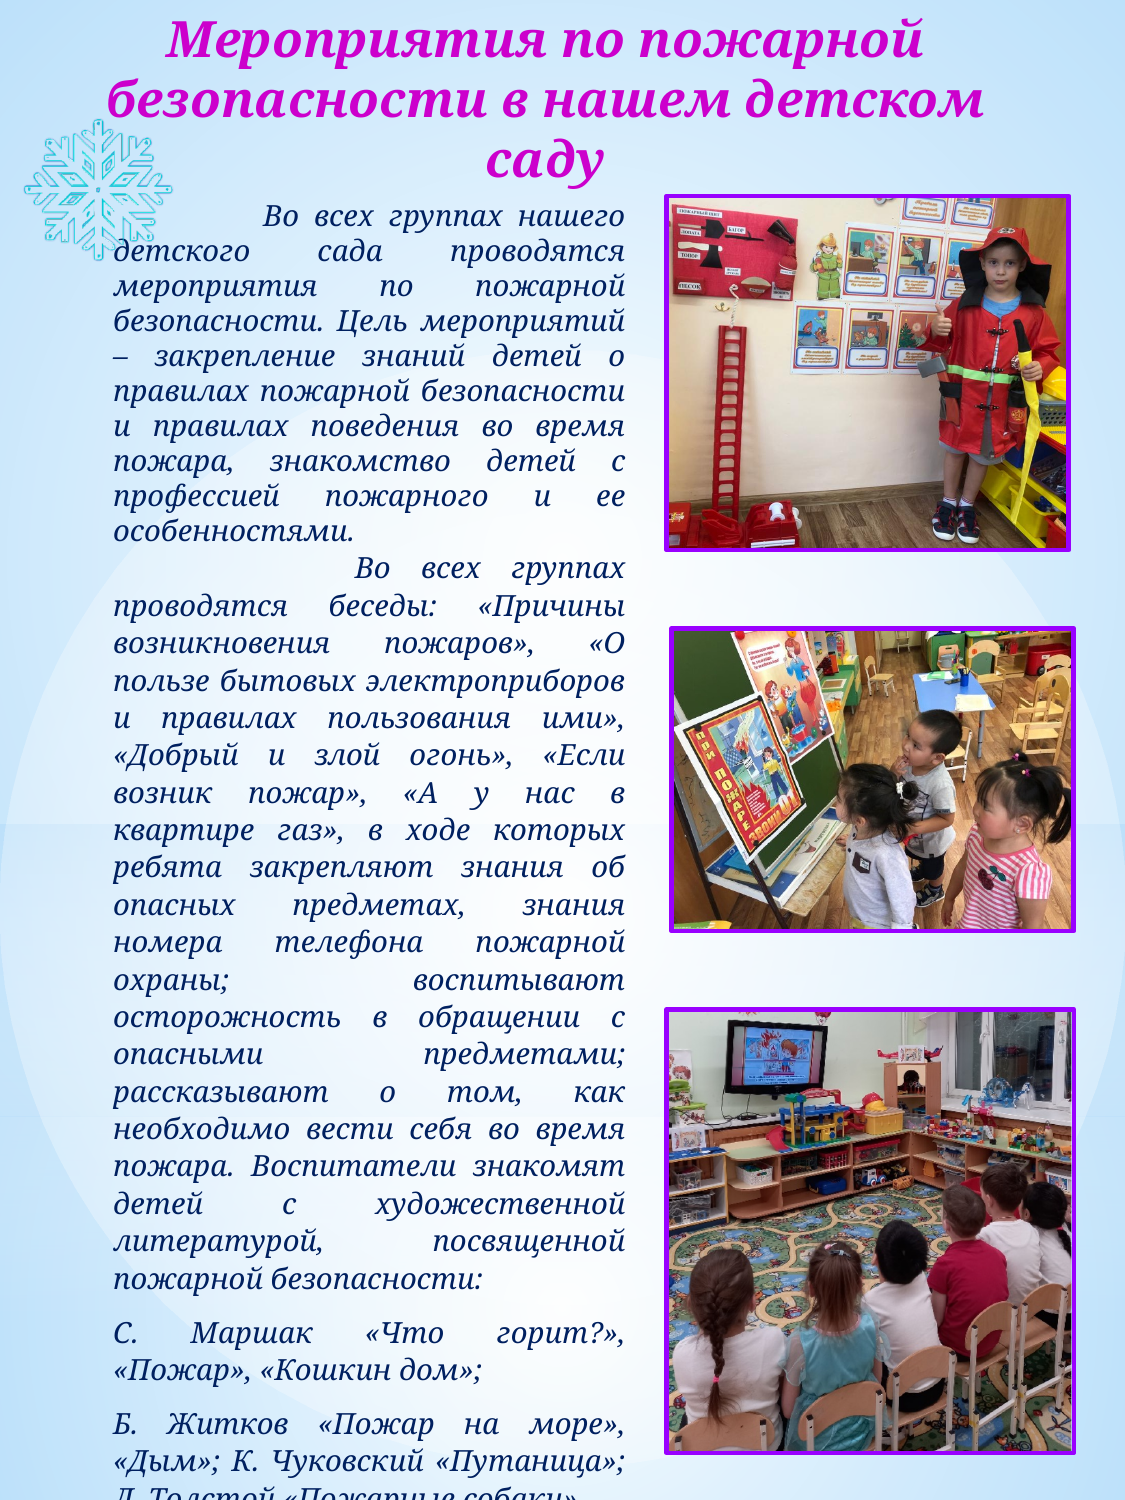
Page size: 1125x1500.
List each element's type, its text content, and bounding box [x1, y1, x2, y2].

text_box Во всех группах нашего детского сада проводятся мероприятия по пожарной безопасности. Цель мероприятий – закрепление знаний детей о правилах пожарной безопасности и правилах поведения во время пожара, знакомство детей с профессией пожарного и ее особенностями. Во всех группах проводятся беседы: «Причины возникновения пожаров», «О пользе бытовых электроприборов и правилах пользования ими», «Добрый и злой огонь», «Если возник пожар», «А у нас в квартире газ», в ходе которых ребята закрепляют знания об опасных предметах, знания номера телефона пожарной охраны; воспитывают осторожность в обращении с опасными предметами; рассказывают о том, как необходимо вести себя во время пожара. Воспитатели знакомят детей с художественной литературой, посвященной пожарной безопасности: С. Маршак «Что горит?», «Пожар», «Кошкин дом»; Б. Житков «Пожар на море», «Дым»; К. Чуковский «Путаница»; Л. Толстой «Пожарные собаки». [98, 195, 641, 1500]
picture [668, 197, 1067, 549]
picture [673, 630, 1072, 929]
text_box Мероприятия по пожарной безопасности в нашем детском саду [42, 0, 1049, 195]
picture [20, 114, 177, 267]
picture [650, 1012, 1090, 1450]
